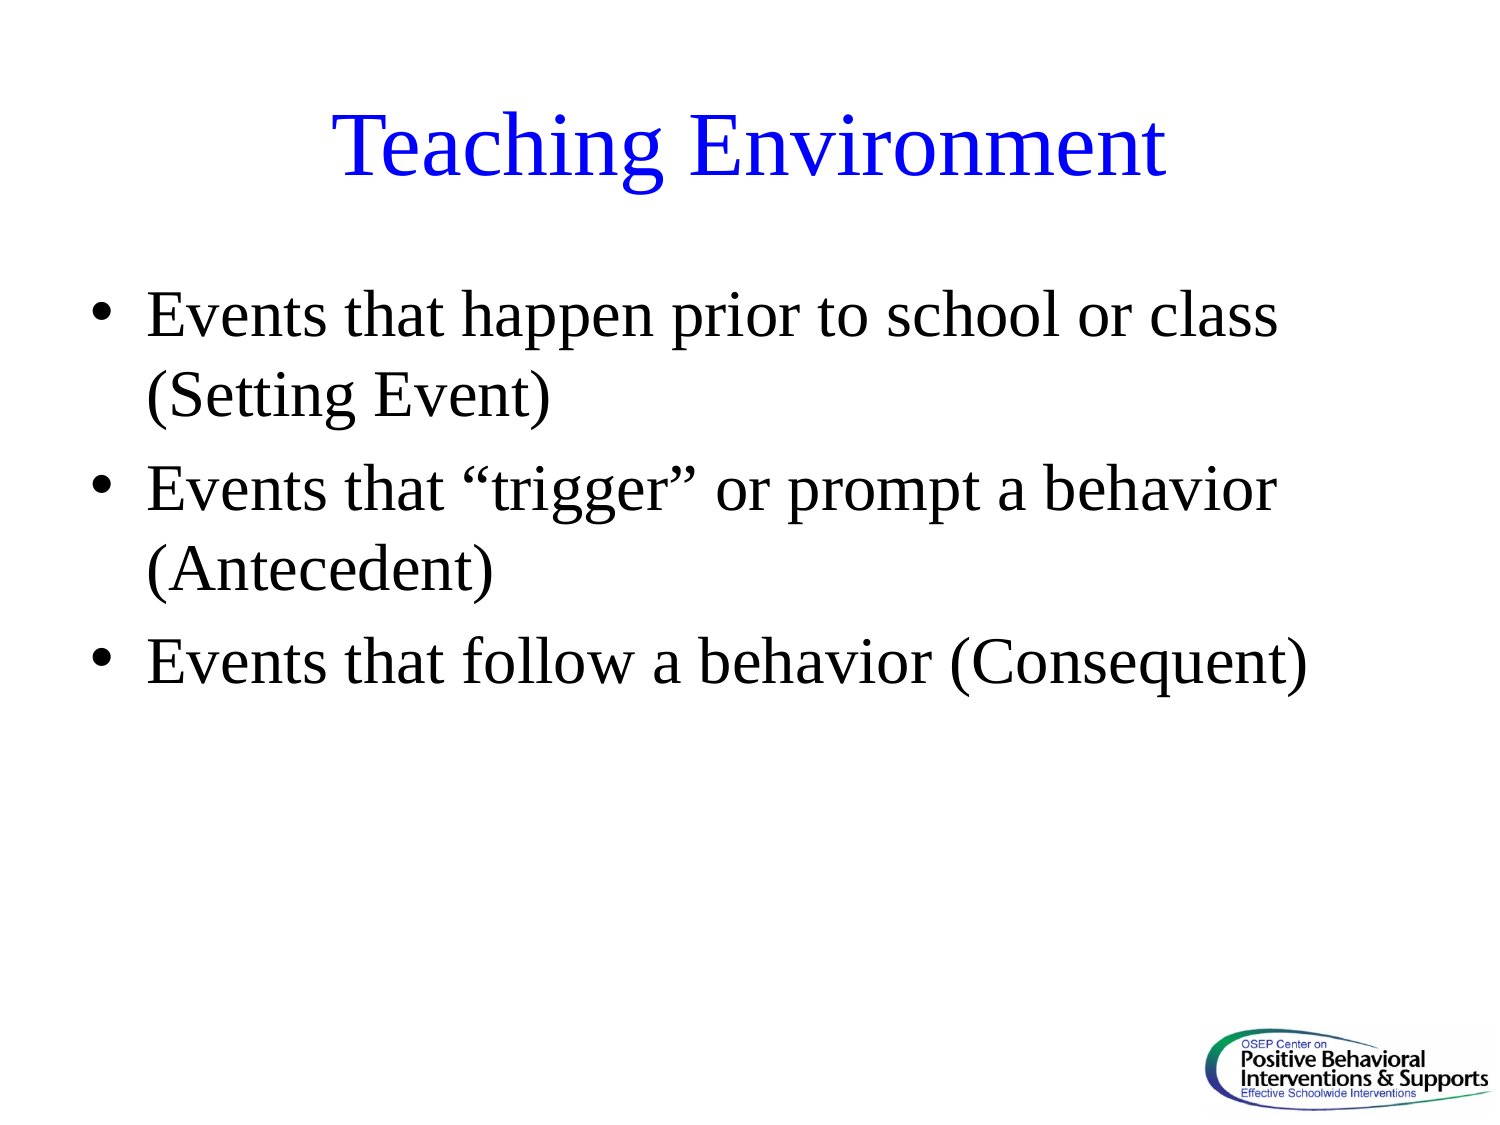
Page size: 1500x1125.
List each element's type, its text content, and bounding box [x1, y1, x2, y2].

picture [1203, 1026, 1492, 1114]
list Events that happen prior to school or class (Setting Event) Events that “trigger” or prompt a behavior (Antecedent) Events that follow a behavior (Consequent) [75, 262, 1425, 1005]
title Teaching Environment [75, 45, 1425, 233]
